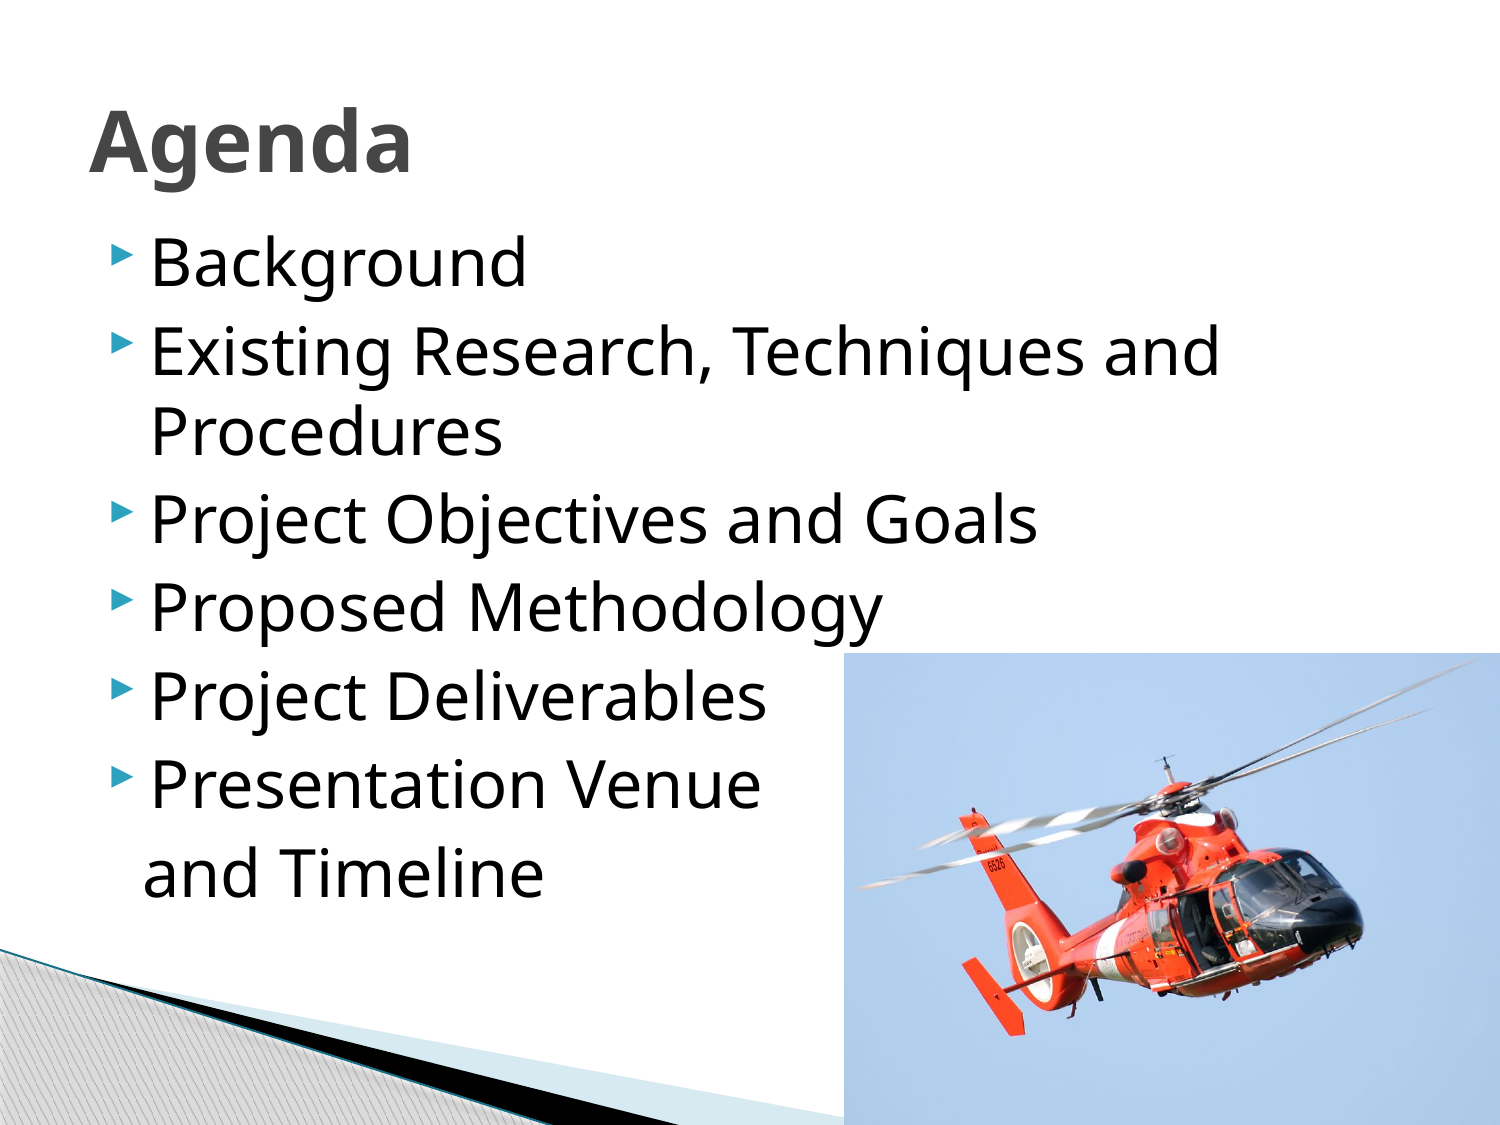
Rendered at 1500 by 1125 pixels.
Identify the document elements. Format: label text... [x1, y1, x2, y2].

title Agenda [75, 45, 1425, 233]
picture [844, 652, 1500, 1125]
list Background Existing Research, Techniques and Procedures Project Objectives and Goals Proposed Methodology Project Deliverables Presentation Venue and Timeline [75, 233, 1288, 1007]
